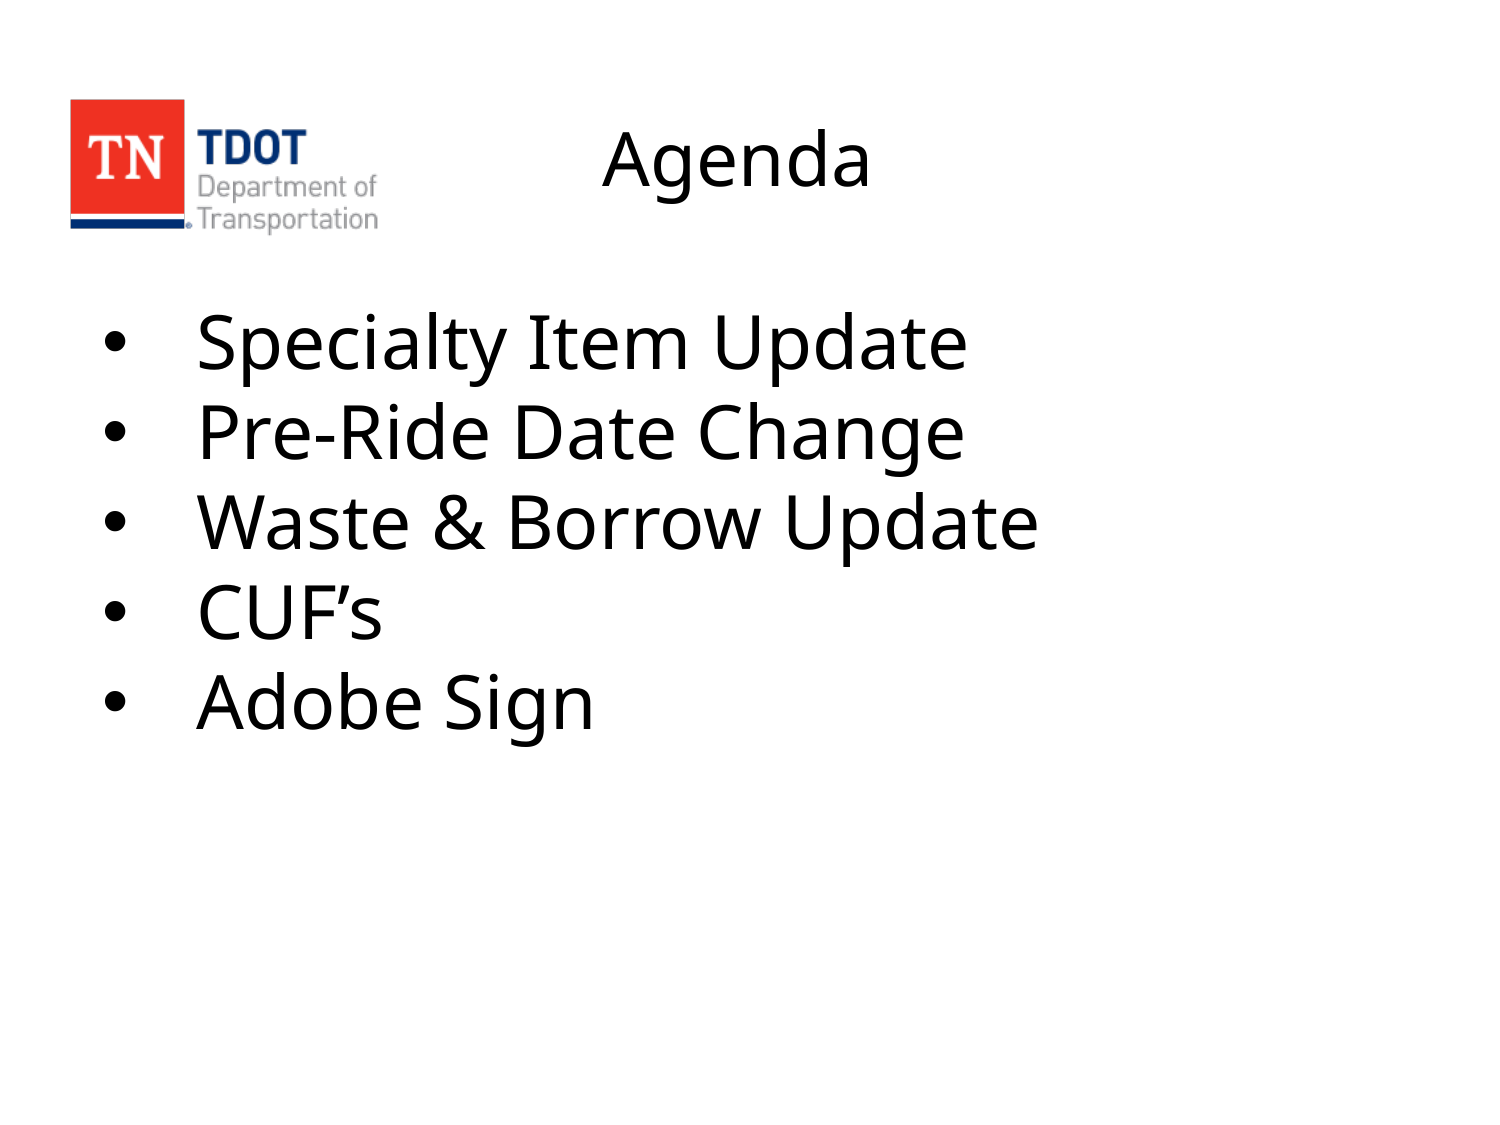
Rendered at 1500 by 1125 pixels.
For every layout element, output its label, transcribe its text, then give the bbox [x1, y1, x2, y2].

text_box Specialty Item Update Pre-Ride Date Change Waste & Borrow Update CUF’s Adobe Sign [87, 287, 1413, 1000]
title Agenda [587, 87, 1225, 225]
